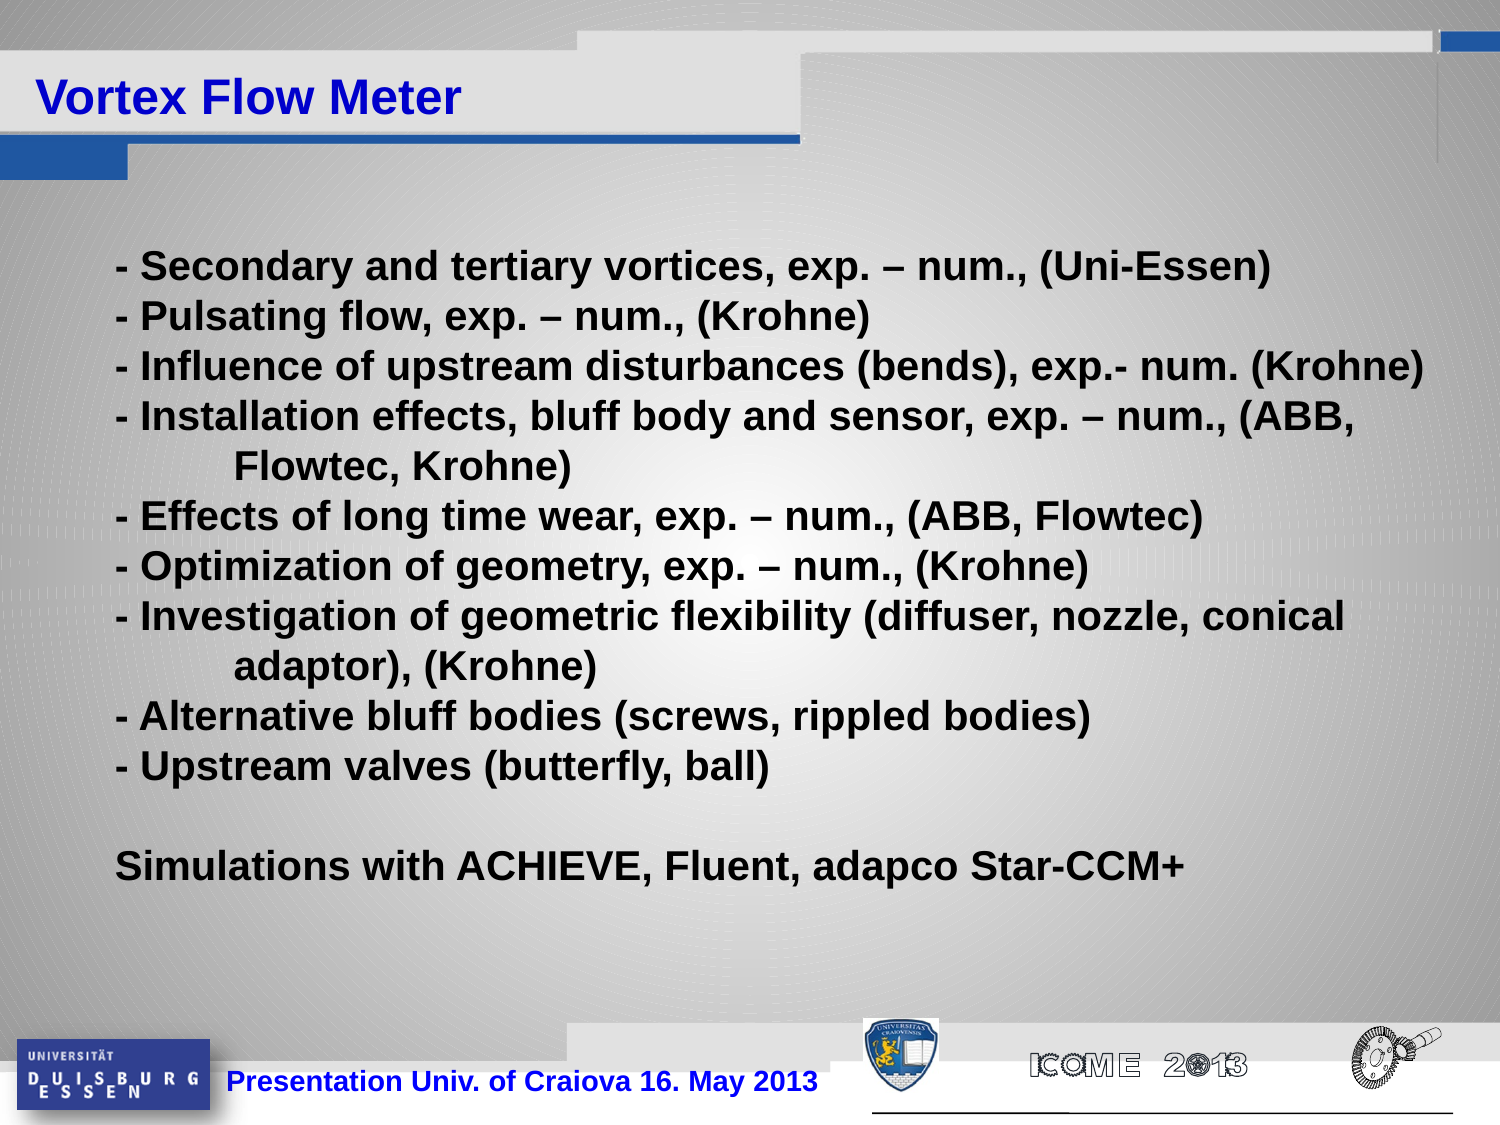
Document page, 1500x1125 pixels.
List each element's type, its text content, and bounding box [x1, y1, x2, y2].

picture [0, 0, 1500, 180]
picture [0, 1007, 1500, 1125]
text_box - Secondary and tertiary vortices, exp. – num., (Uni-Essen) - Pulsating flow, exp. – num., (Krohne) - Influence of upstream disturbances (bends), exp.- num. (Krohne) - Installation effects, bluff body and sensor, exp. – num., (ABB, Flowtec, Krohne) - Effects of long time wear, exp. – num., (ABB, Flowtec) - Optimization of geometry, exp. – num., (Krohne) - Investigation of geometric flexibility (diffuser, nozzle, conical adaptor), (Krohne) - Alternative bluff bodies (screws, rippled bodies) - Upstream valves (butterfly, ball) Simulations with ACHIEVE, Fluent, adapco Star-CCM+ [99, 231, 1454, 973]
